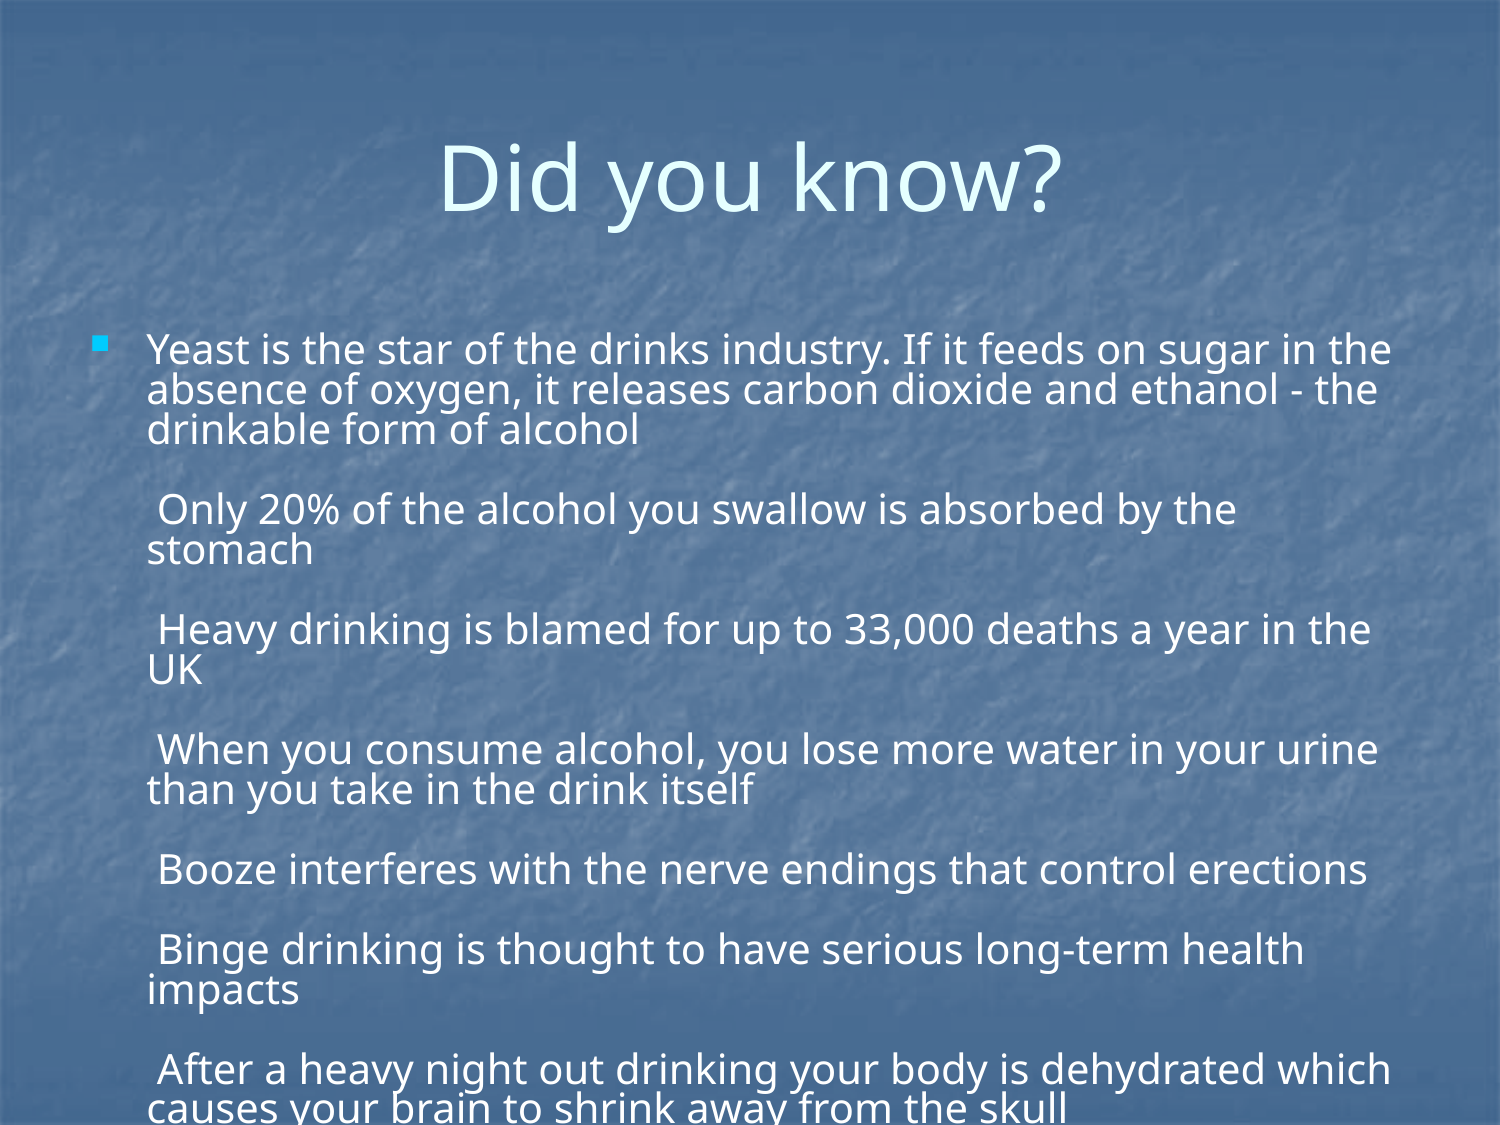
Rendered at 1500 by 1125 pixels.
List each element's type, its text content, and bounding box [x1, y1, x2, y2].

list Yeast is the star of the drinks industry. If it feeds on sugar in the absence of oxygen, it releases carbon dioxide and ethanol - the drinkable form of alcohol Only 20% of the alcohol you swallow is absorbed by the stomach Heavy drinking is blamed for up to 33,000 deaths a year in the UK When you consume alcohol, you lose more water in your urine than you take in the drink itself Booze interferes with the nerve endings that control erections Binge drinking is thought to have serious long-term health impacts After a heavy night out drinking your body is dehydrated which causes your brain to shrink away from the skull [75, 324, 1425, 1000]
title Did you know? [75, 62, 1425, 288]
